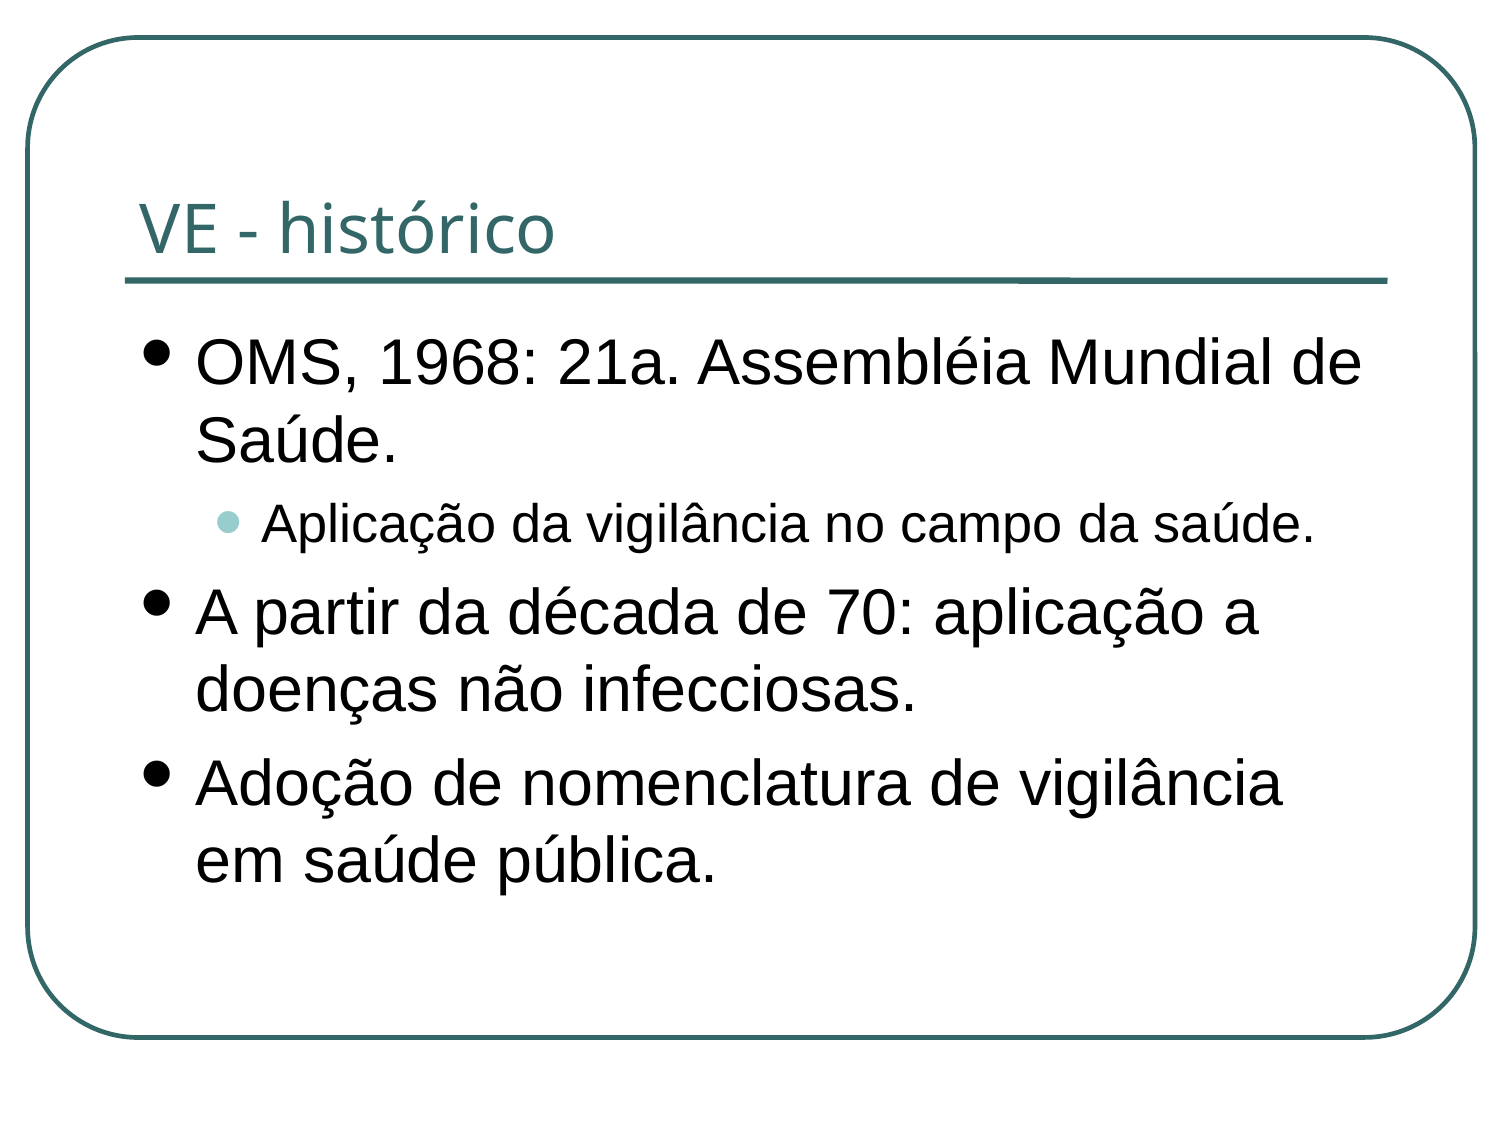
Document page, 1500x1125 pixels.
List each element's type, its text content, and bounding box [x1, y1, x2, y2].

list OMS, 1968: 21a. Assembléia Mundial de Saúde. Aplicação da vigilância no campo da saúde. A partir da década de 70: aplicação a doenças não infecciosas. Adoção de nomenclatura de vigilância em saúde pública. [124, 312, 1388, 976]
title VE - histórico [124, 87, 1388, 276]
